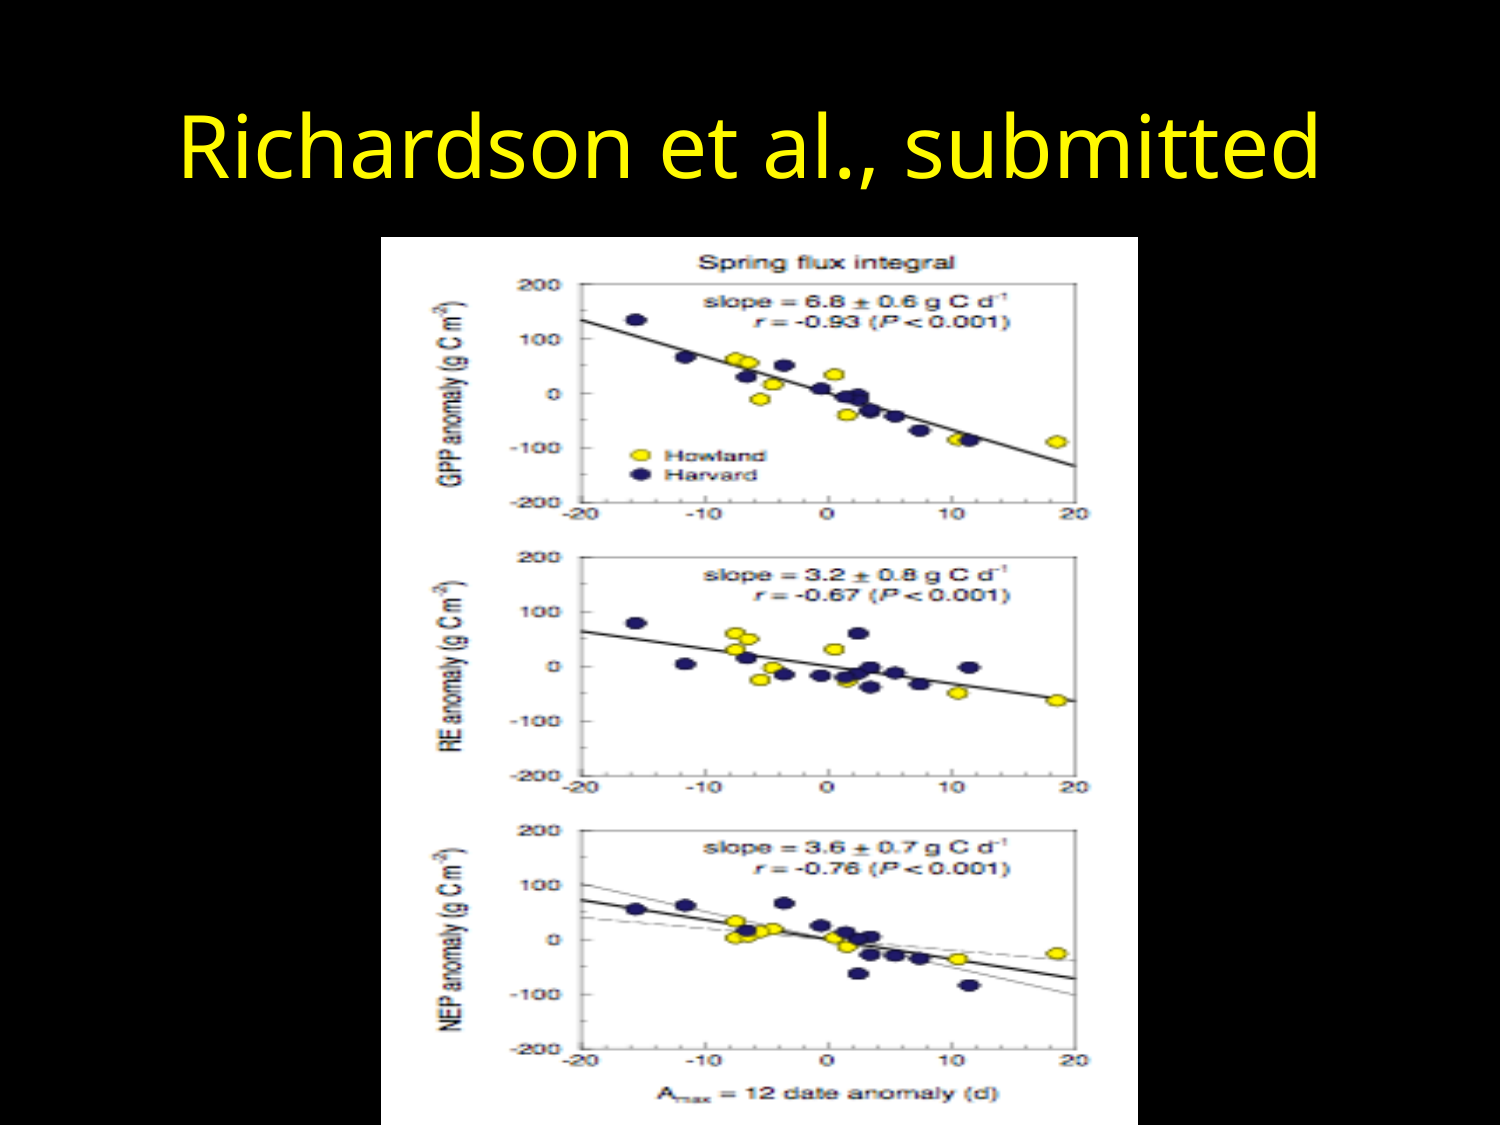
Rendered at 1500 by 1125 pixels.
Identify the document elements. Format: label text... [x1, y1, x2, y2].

title Richardson et al., submitted [112, 49, 1388, 238]
picture [380, 237, 1138, 1125]
